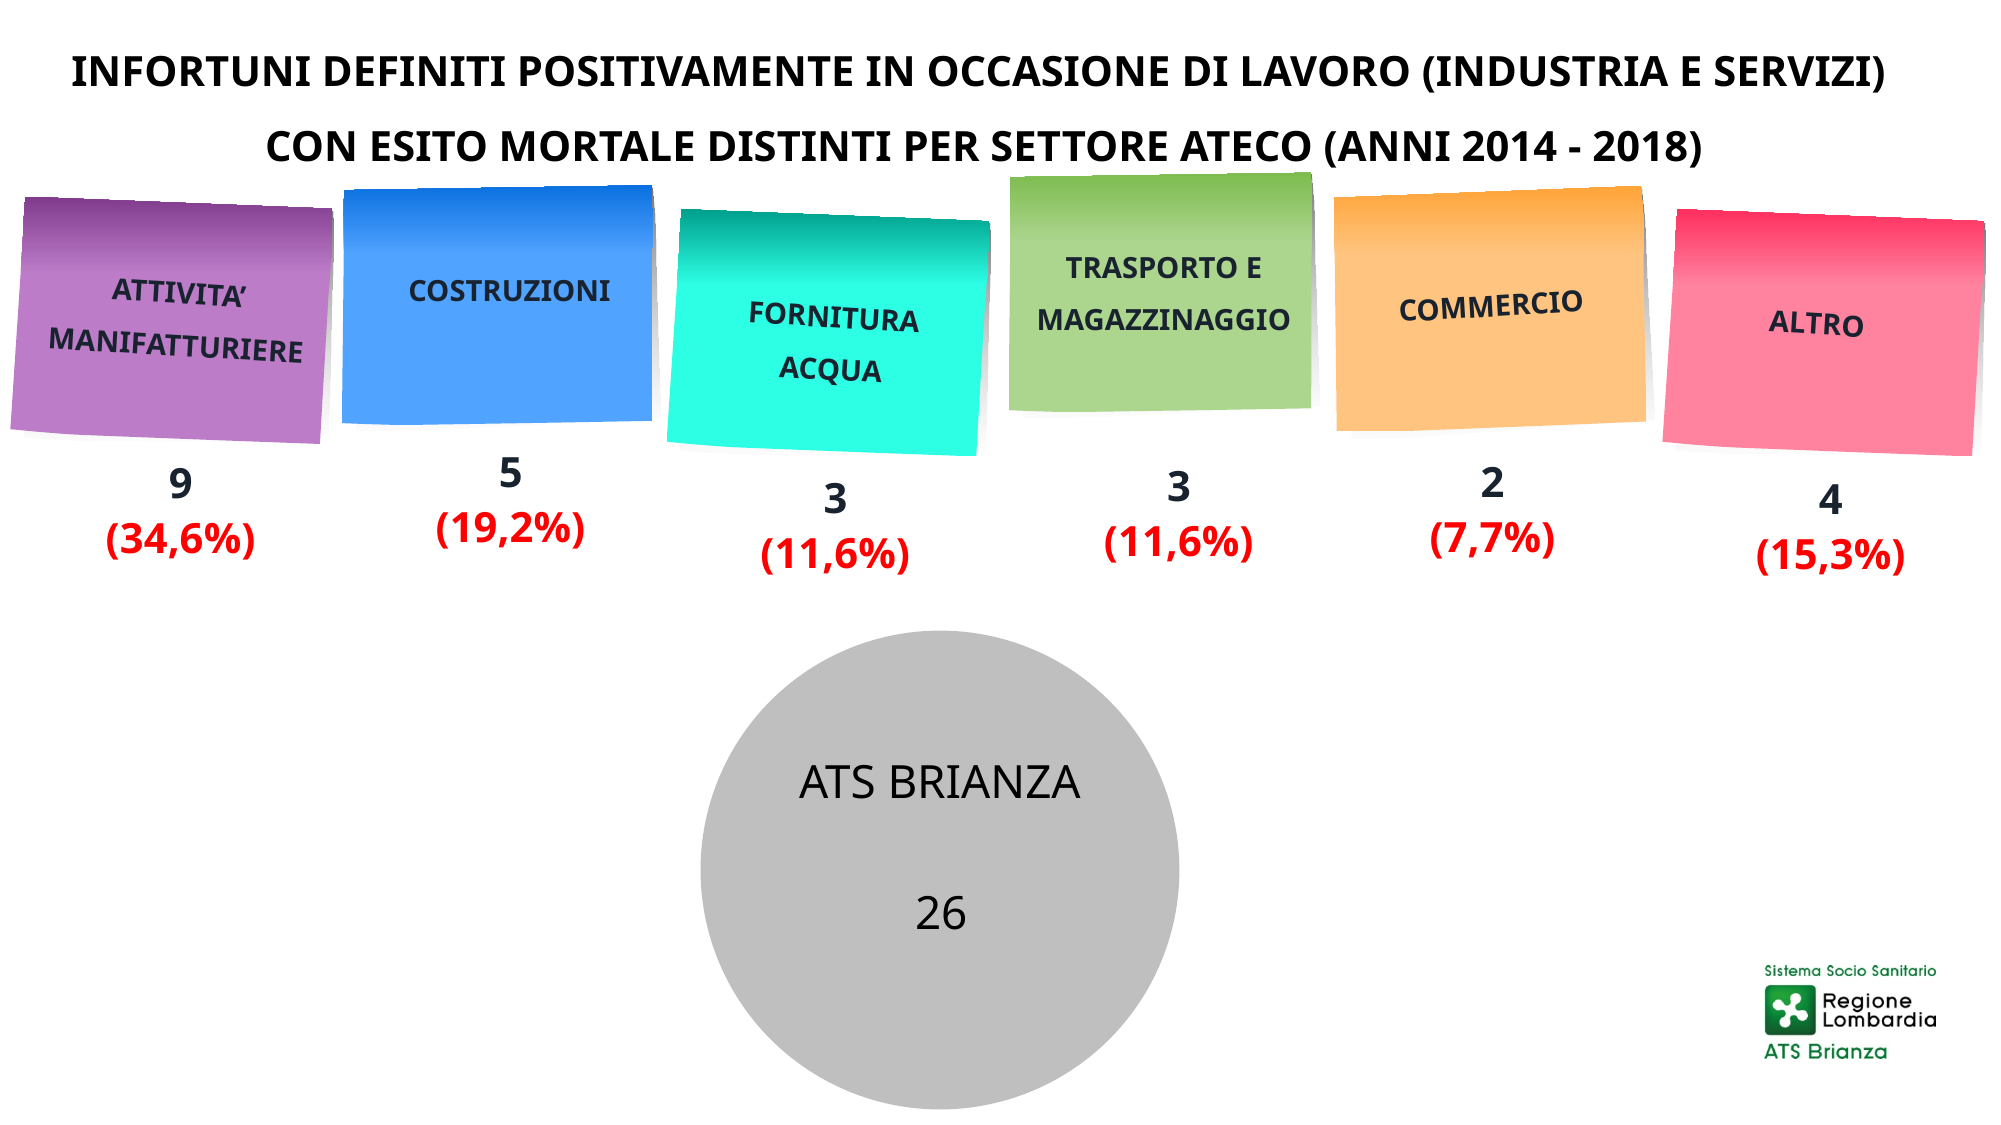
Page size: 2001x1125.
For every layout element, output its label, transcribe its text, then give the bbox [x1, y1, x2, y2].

list COMMERCIO [1326, 250, 1659, 405]
text_box [698, 628, 1182, 1112]
list 5 (19,2%) [406, 453, 616, 553]
list ALTRO [1674, 292, 1957, 393]
list TRASPORTO E MAGAZZINAGGIO [990, 221, 1338, 373]
list 3 (11,6%) [1074, 467, 1284, 566]
list FORNITURA ACQUA [694, 263, 971, 429]
list COSTRUZIONI [375, 267, 645, 351]
list 3 (11,6%) [731, 479, 940, 579]
text_box ATS BRIANZA [747, 745, 1133, 816]
list 4 (15,3%) [1726, 480, 1936, 580]
picture [1764, 964, 1936, 1060]
title INFORTUNI DEFINITI POSITIVAMENTE IN OCCASIONE DI LAVORO (INDUSTRIA E SERVIZI) CON ESITO MORTALE DISTINTI PER SETTORE ATECO (ANNI 2014 - 2018) [11, 9, 1957, 180]
list 2 (7,7%) [1388, 463, 1597, 562]
list 9 (34,6%) [76, 464, 286, 563]
text_box [10, 552, 1931, 872]
text_box 26 [748, 876, 1135, 946]
list ATTIVITA’ MANIFATTURIERE [0, 236, 359, 428]
